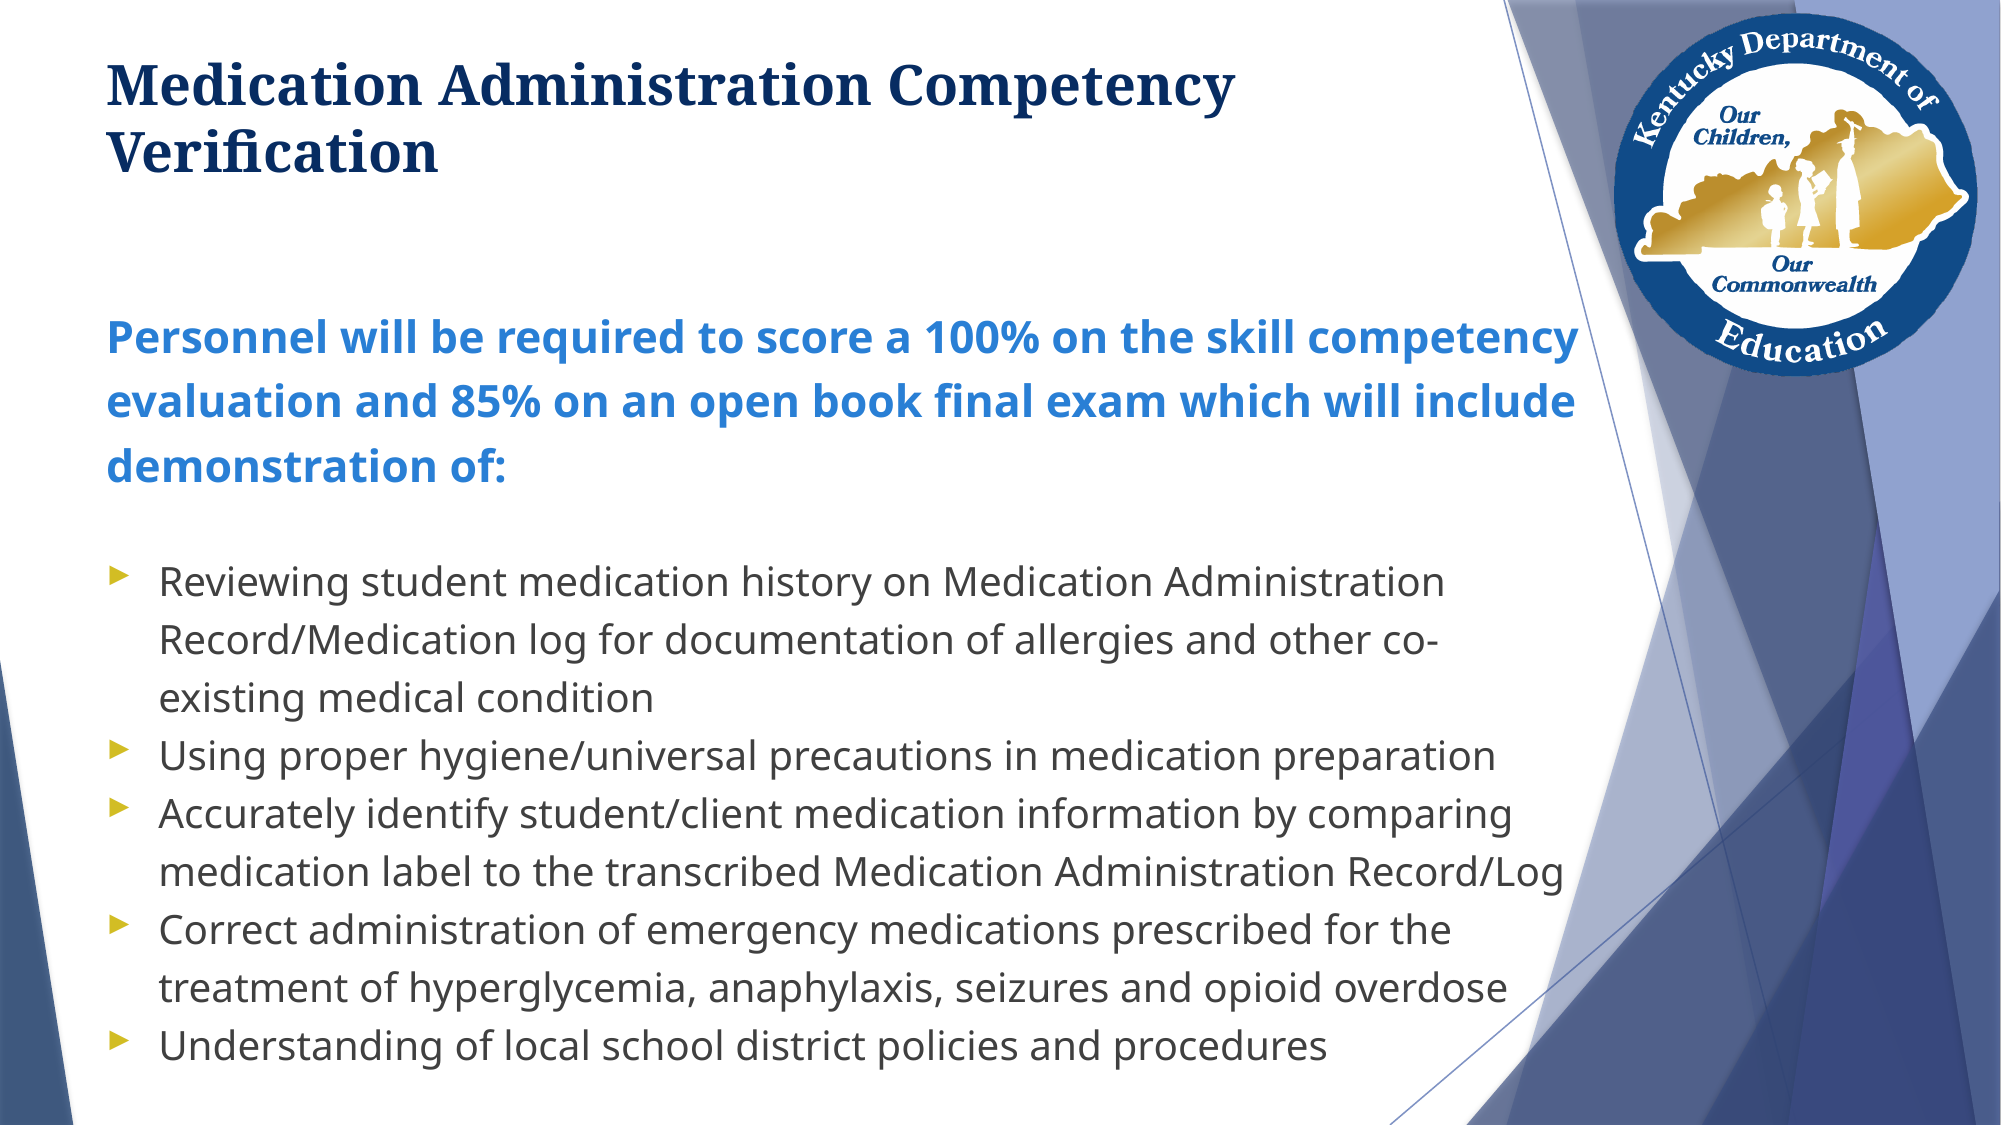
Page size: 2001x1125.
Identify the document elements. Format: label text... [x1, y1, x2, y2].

picture [1598, 0, 1989, 390]
list Personnel will be required to score a 100% on the skill competency evaluation and 85% on an open book final exam which will include demonstration of: Reviewing student medication history on Medication Administration Record/Medication log for documentation of allergies and other co-existing medical condition Using proper hygiene/universal precautions in medication preparation Accurately identify student/client medication information by comparing medication label to the transcribed Medication Administration Record/Log Correct administration of emergency medications prescribed for the treatment of hyperglycemia, anaphylaxis, seizures and opioid overdose Understanding of local school district policies and procedures [91, 290, 1599, 1095]
title Medication Administration Competency Verification [91, 42, 1502, 259]
